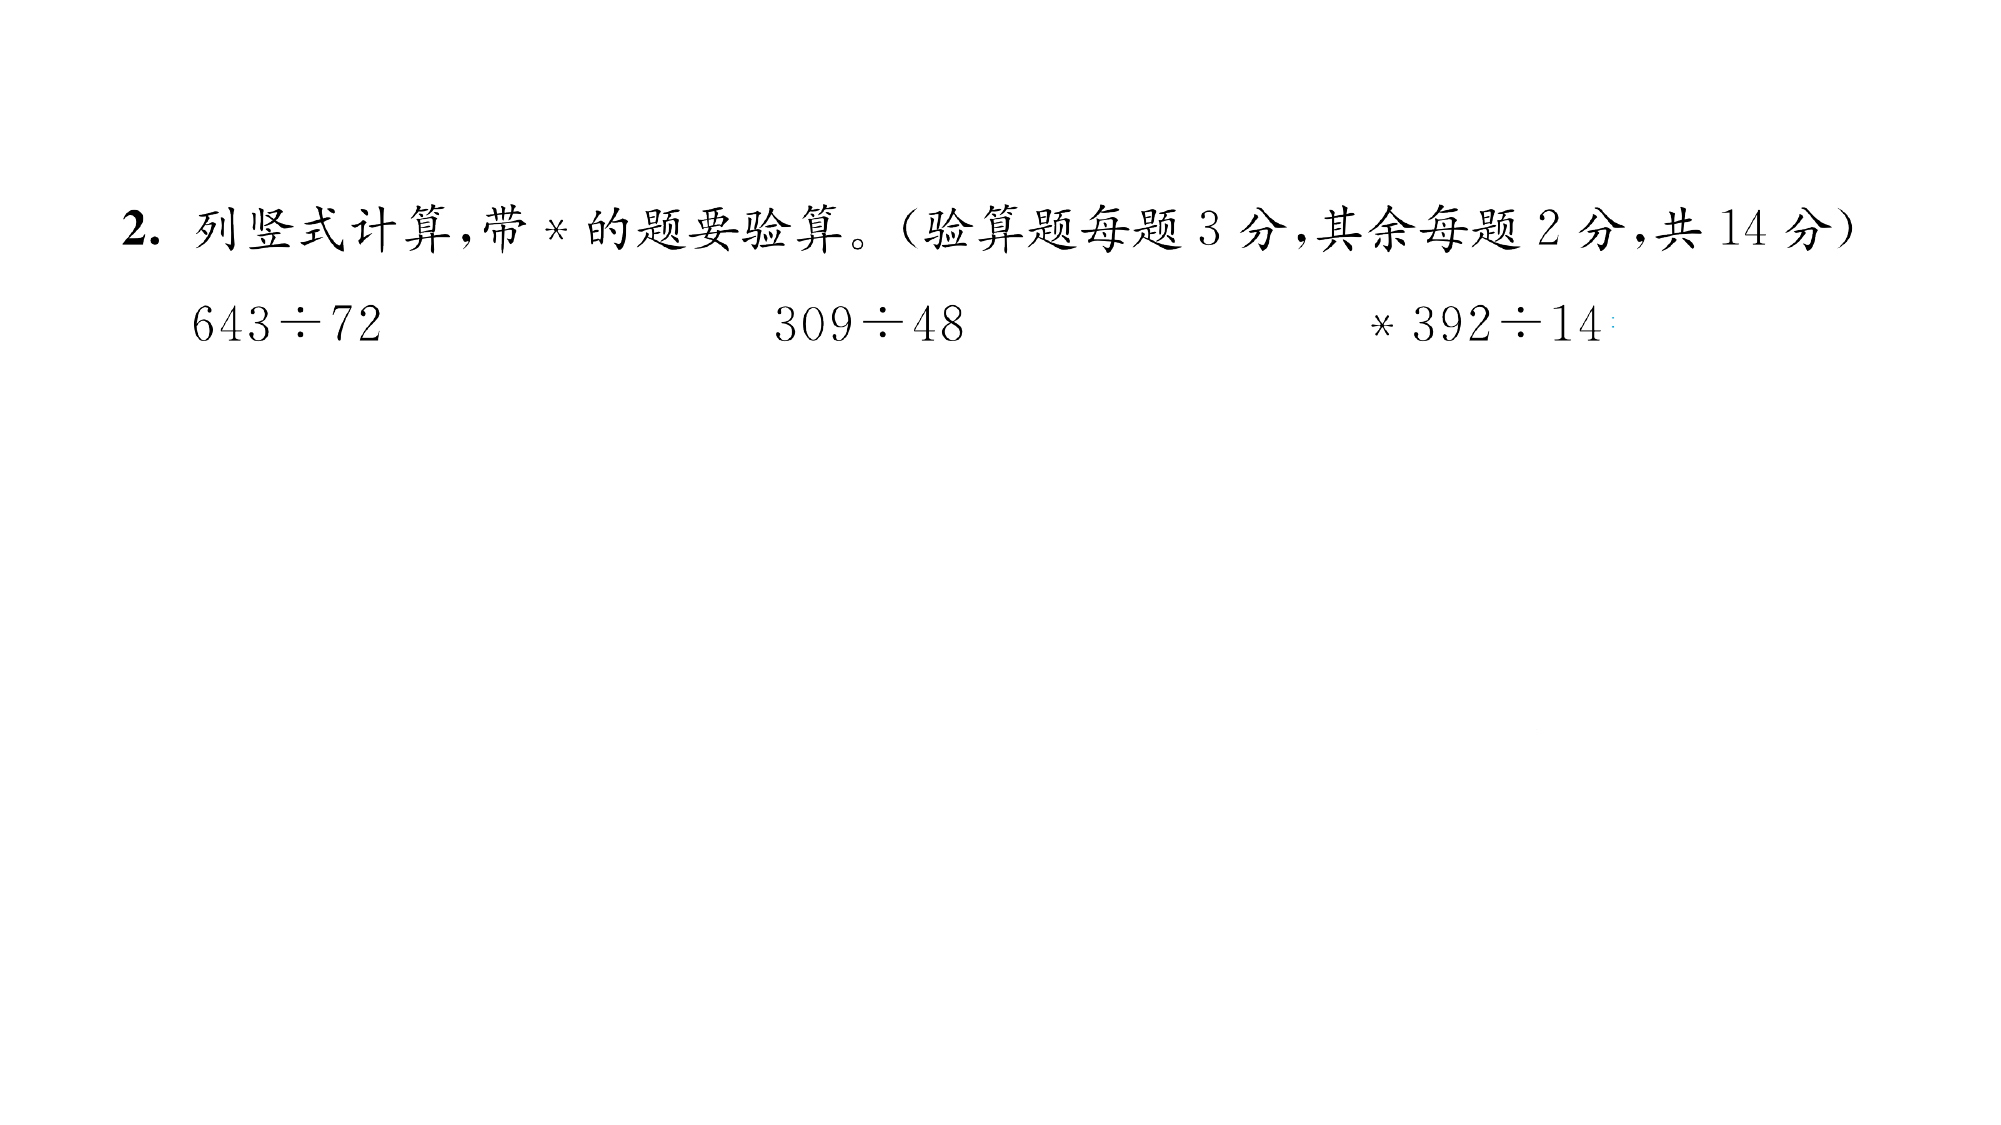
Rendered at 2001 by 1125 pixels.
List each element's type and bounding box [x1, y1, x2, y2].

picture [118, 177, 2000, 744]
